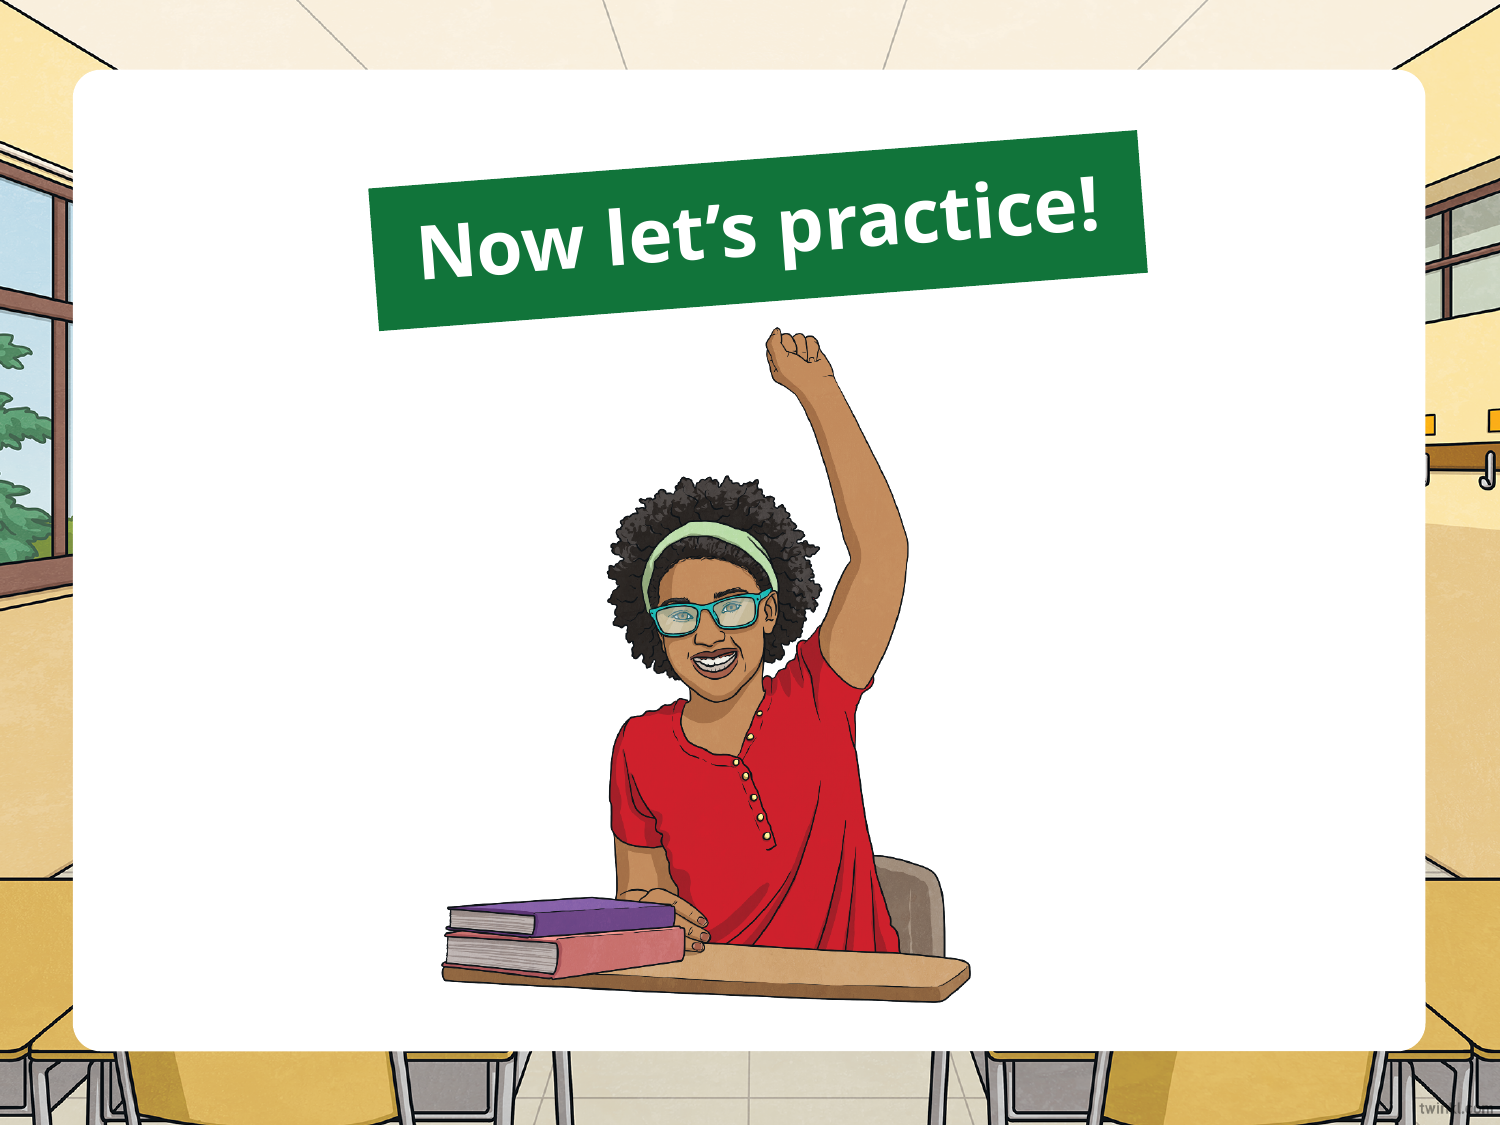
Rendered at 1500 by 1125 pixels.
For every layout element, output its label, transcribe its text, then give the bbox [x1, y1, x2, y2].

picture [0, 0, 1500, 1125]
title Now let’s practice! [366, 128, 1150, 334]
